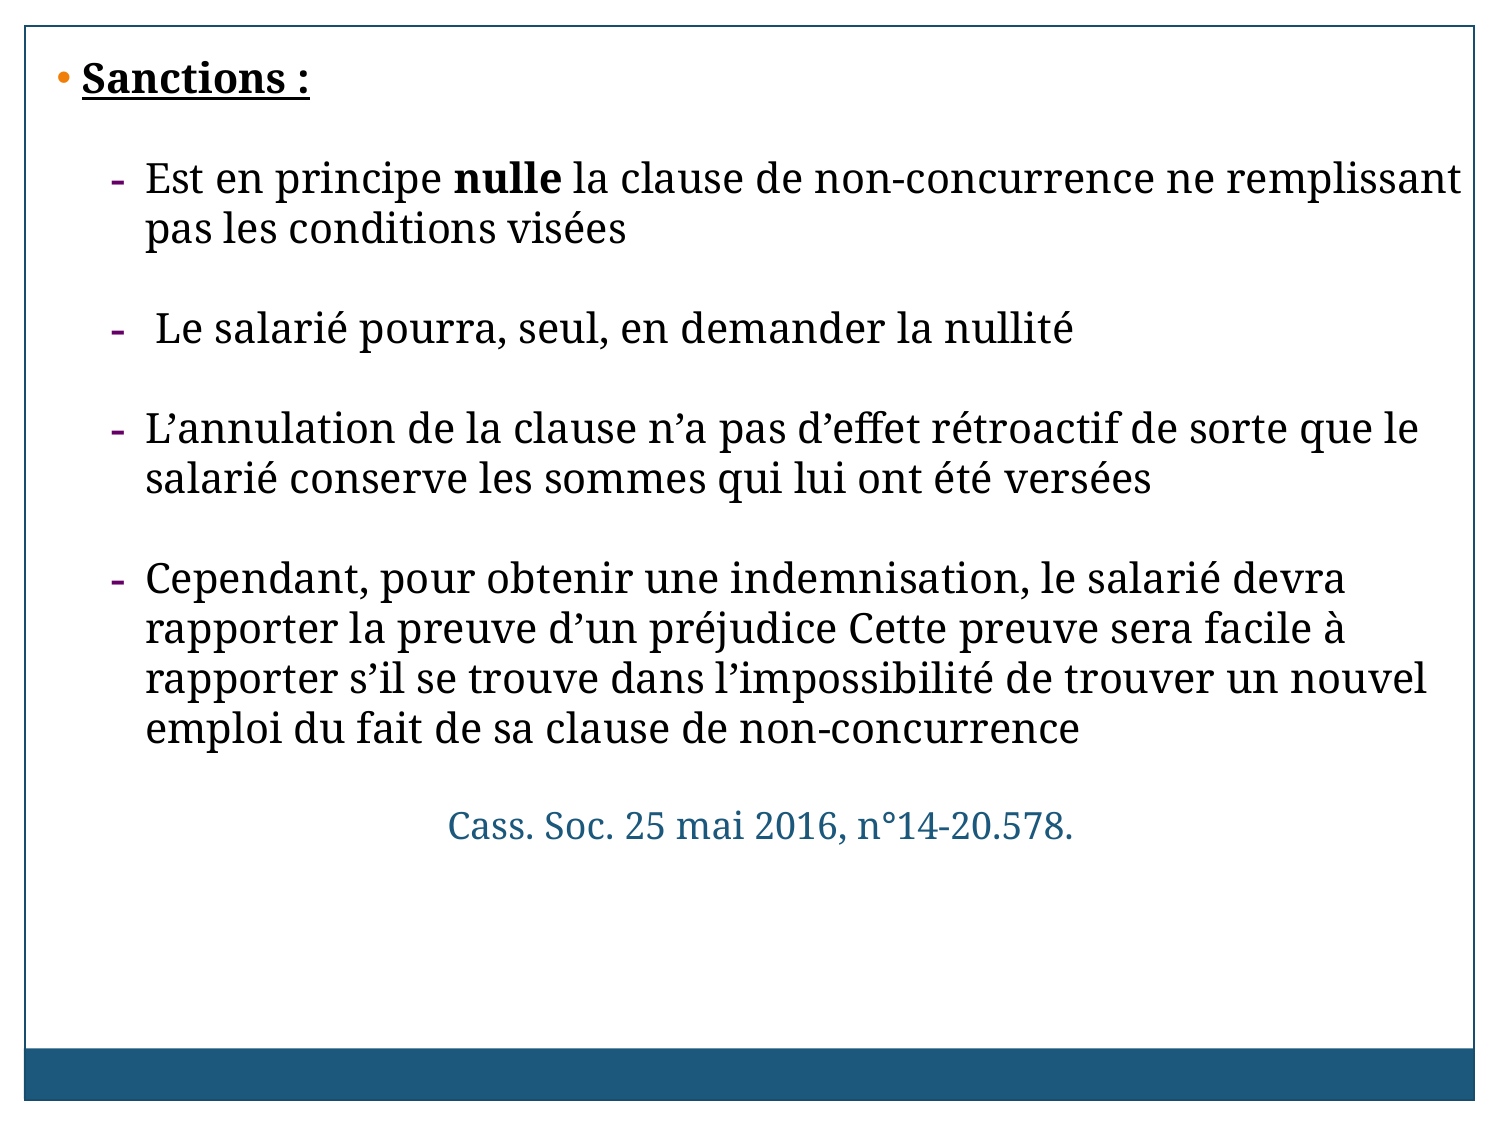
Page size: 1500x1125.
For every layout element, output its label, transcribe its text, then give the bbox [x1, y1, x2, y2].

text_box Sanctions : Est en principe nulle la clause de non-concurrence ne remplissant pas les conditions visées Le salarié pourra, seul, en demander la nullité L’annulation de la clause n’a pas d’effet rétroactif de sorte que le salarié conserve les sommes qui lui ont été versées Cependant, pour obtenir une indemnisation, le salarié devra rapporter la preuve d’un préjudice Cette preuve sera facile à rapporter s’il se trouve dans l’impossibilité de trouver un nouvel emploi du fait de sa clause de non-concurrence Cass. Soc. 25 mai 2016, n°14-20.578. [41, 44, 1481, 855]
